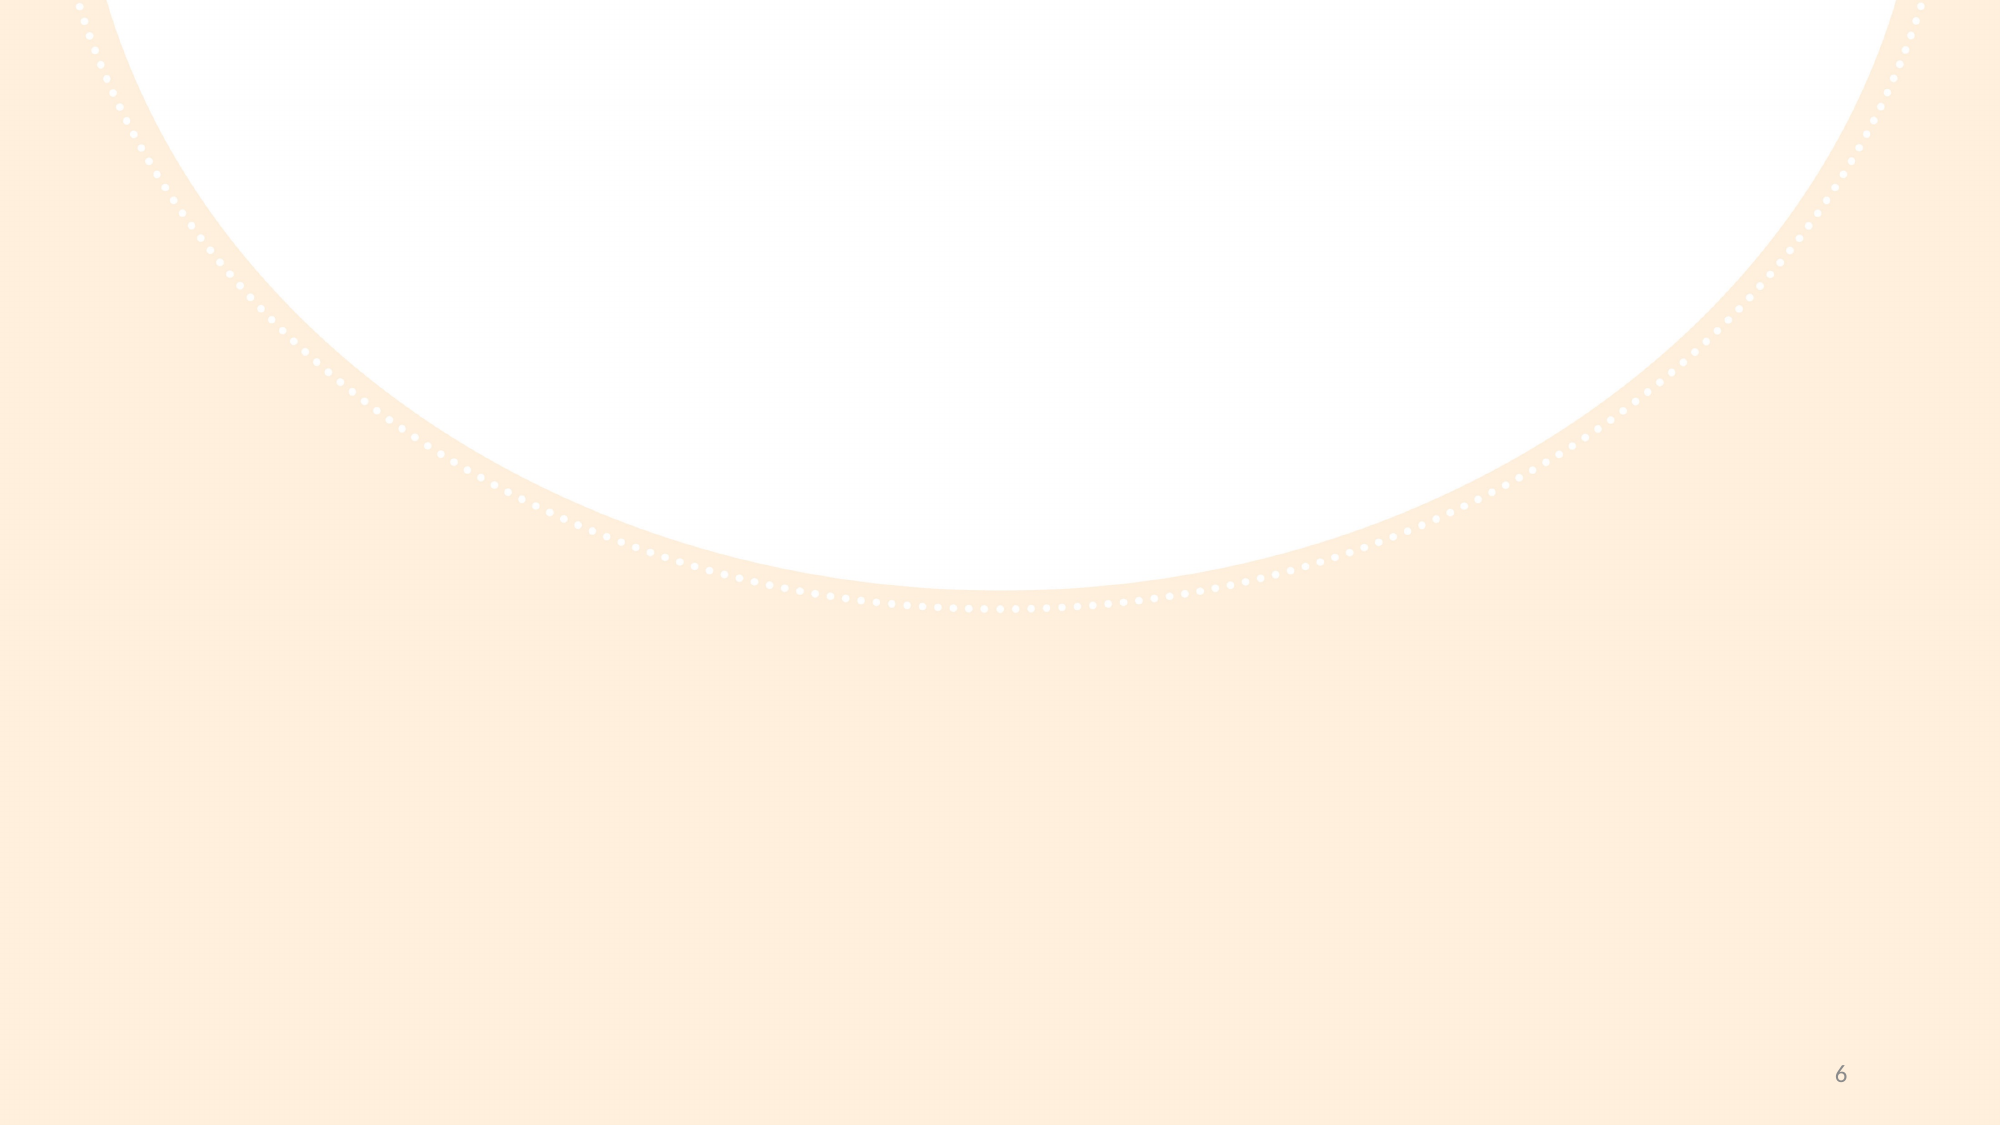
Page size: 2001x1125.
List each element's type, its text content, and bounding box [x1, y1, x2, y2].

slide_number 6 [1412, 1042, 1863, 1103]
picture [0, 0, 2000, 1125]
